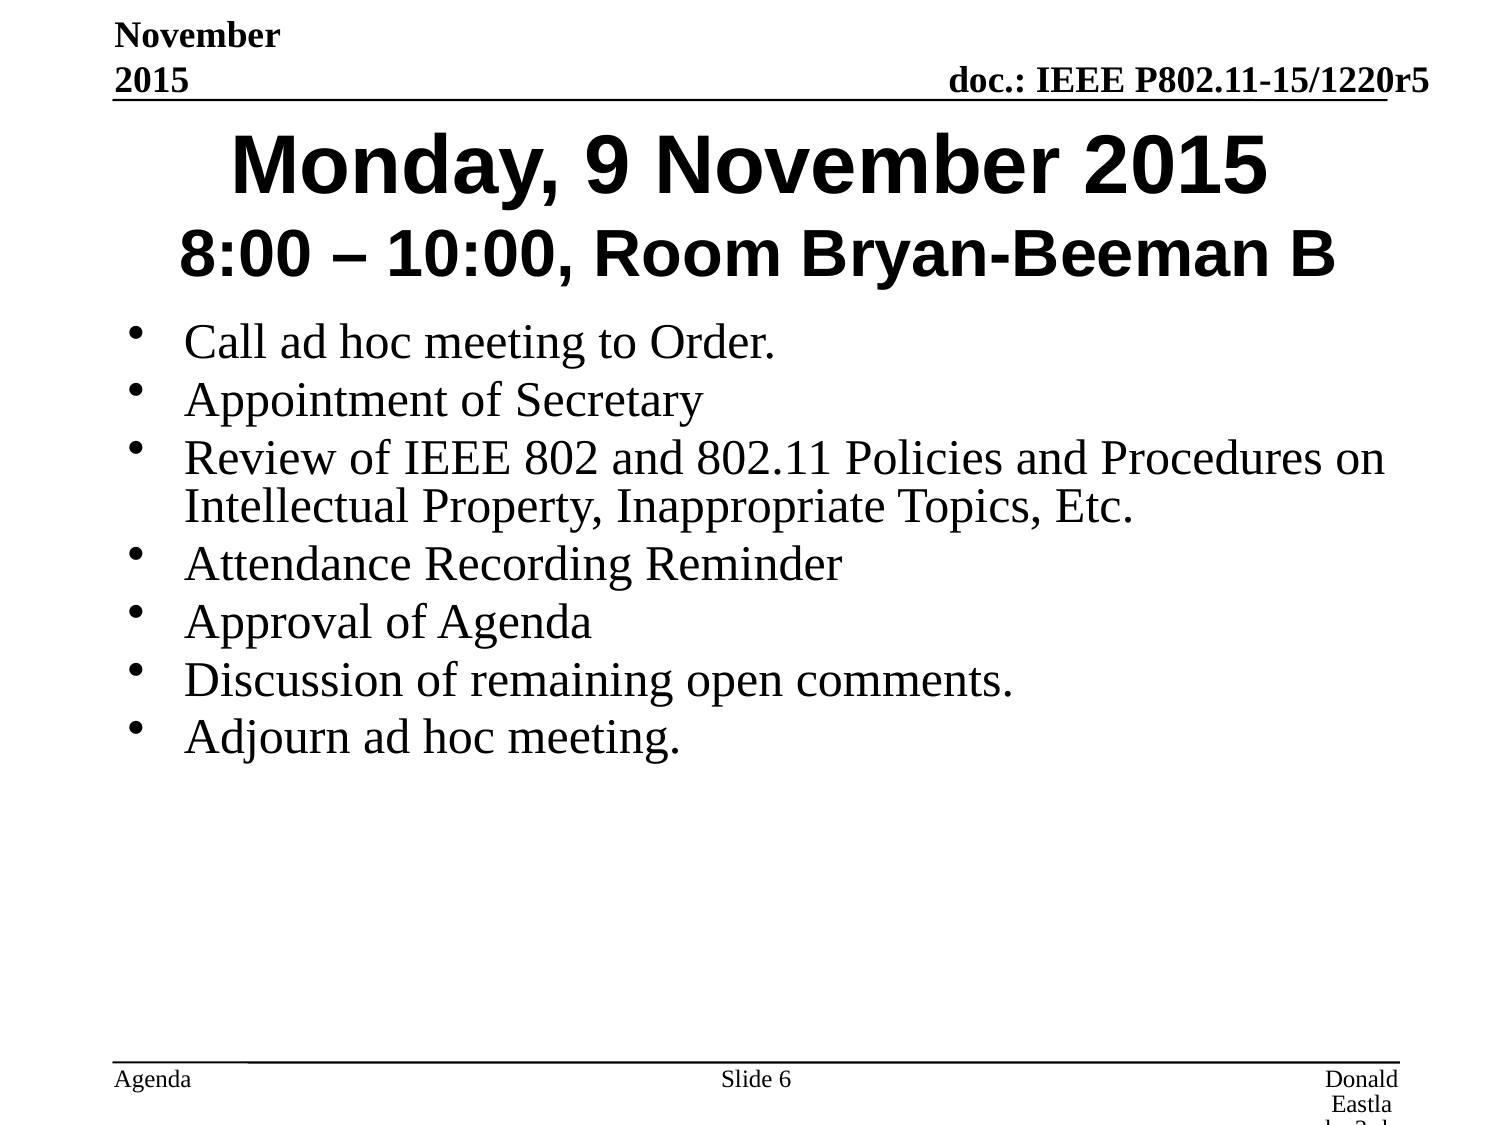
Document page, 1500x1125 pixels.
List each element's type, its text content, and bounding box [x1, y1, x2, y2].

slide_number Slide 6 [712, 1062, 800, 1093]
list Call ad hoc meeting to Order. Appointment of Secretary Review of IEEE 802 and 802.11 Policies and Procedures on Intellectual Property, Inappropriate Topics, Etc. Attendance Recording Reminder Approval of Agenda Discussion of remaining open comments. Adjourn ad hoc meeting. [112, 312, 1413, 1038]
footer Donald Eastlake 3rd, Huawei Technologies [1325, 1062, 1402, 1093]
title Monday, 9 November 2015 8:00 – 10:00, Room Bryan-Beeman B [112, 112, 1388, 288]
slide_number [114, 54, 290, 100]
